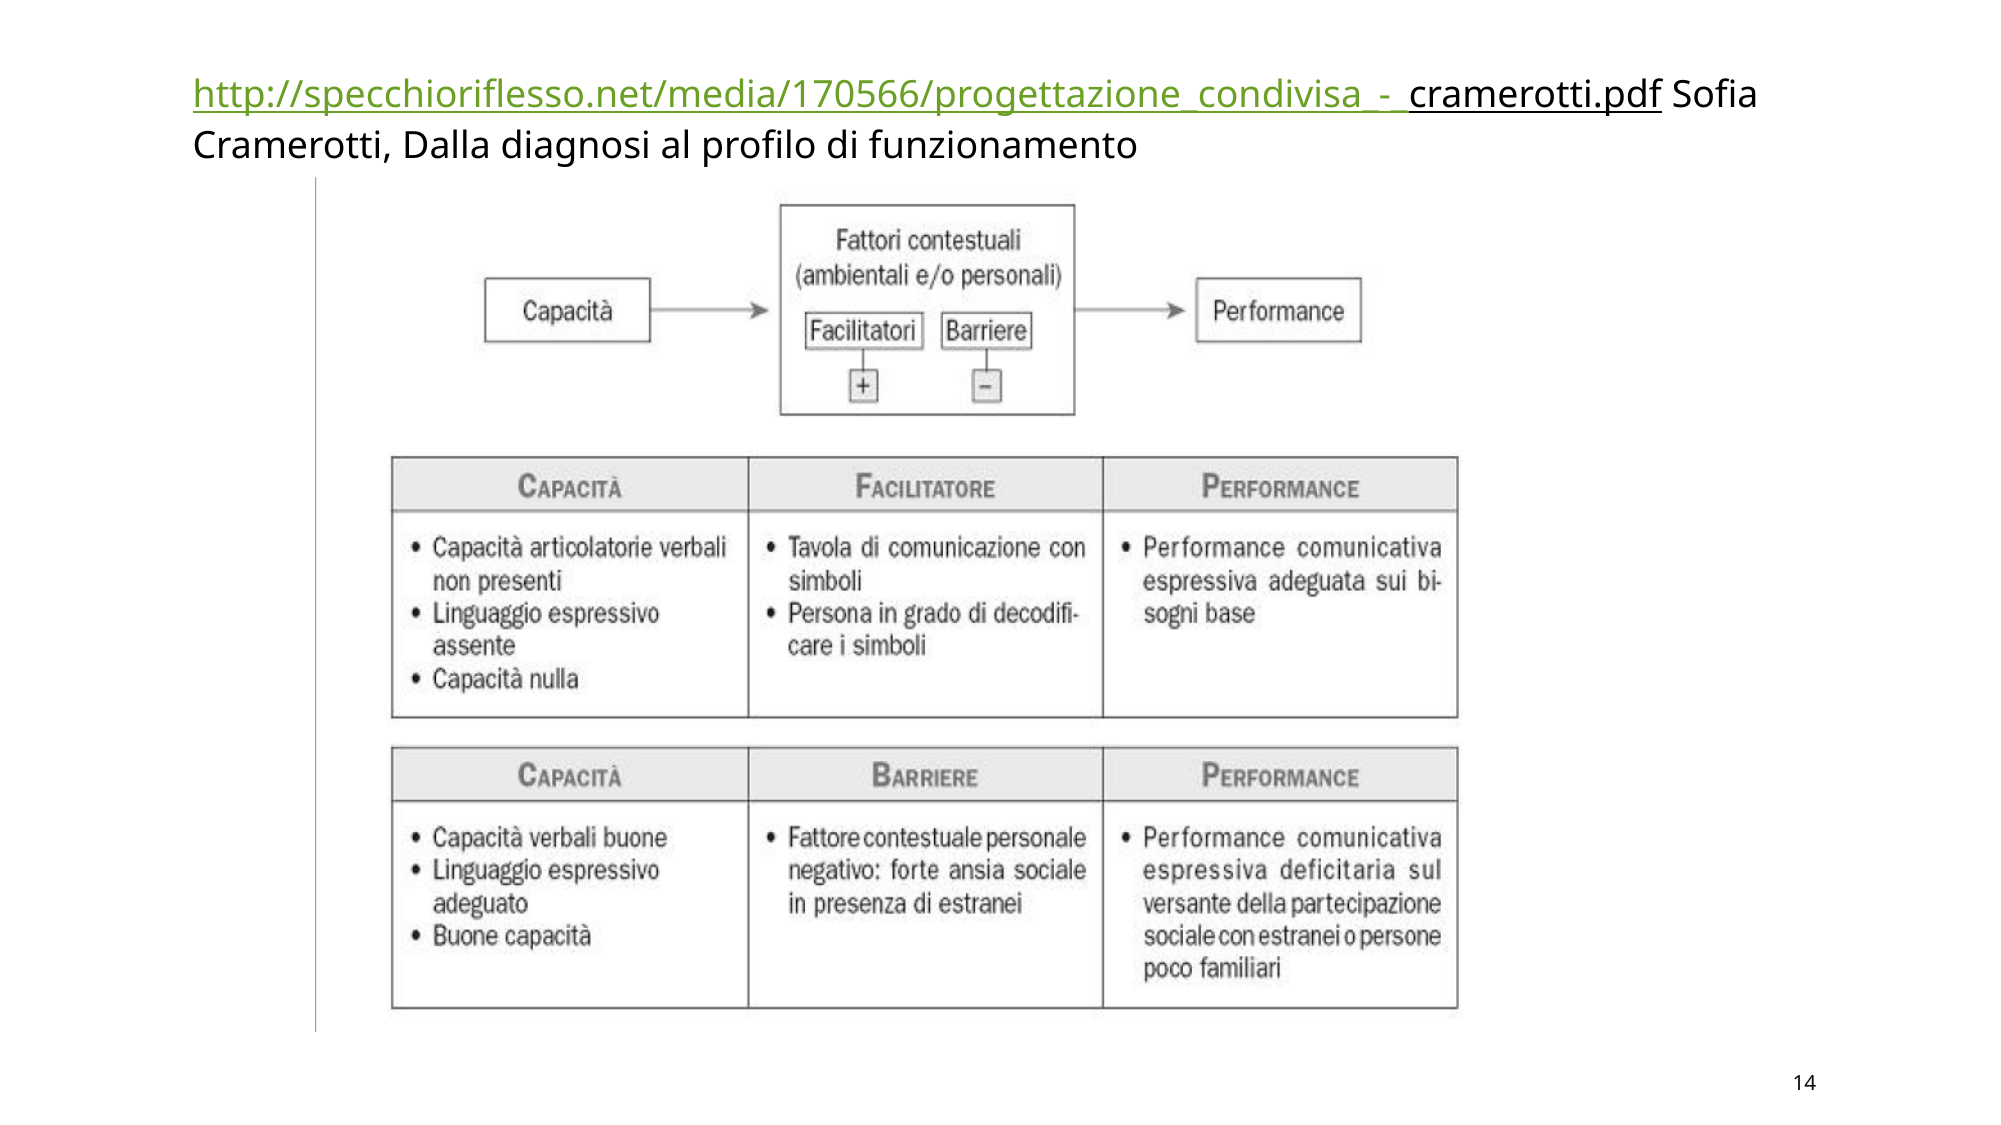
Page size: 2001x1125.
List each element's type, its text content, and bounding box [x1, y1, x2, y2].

picture [314, 177, 1485, 1033]
text_box http://specchioriflesso.net/media/170566/progettazione_condivisa_-_cramerotti.pdf Sofia Cramerotti, Dalla diagnosi al profilo di funzionamento [177, 62, 1795, 174]
slide_number 14 [1777, 1061, 1938, 1107]
